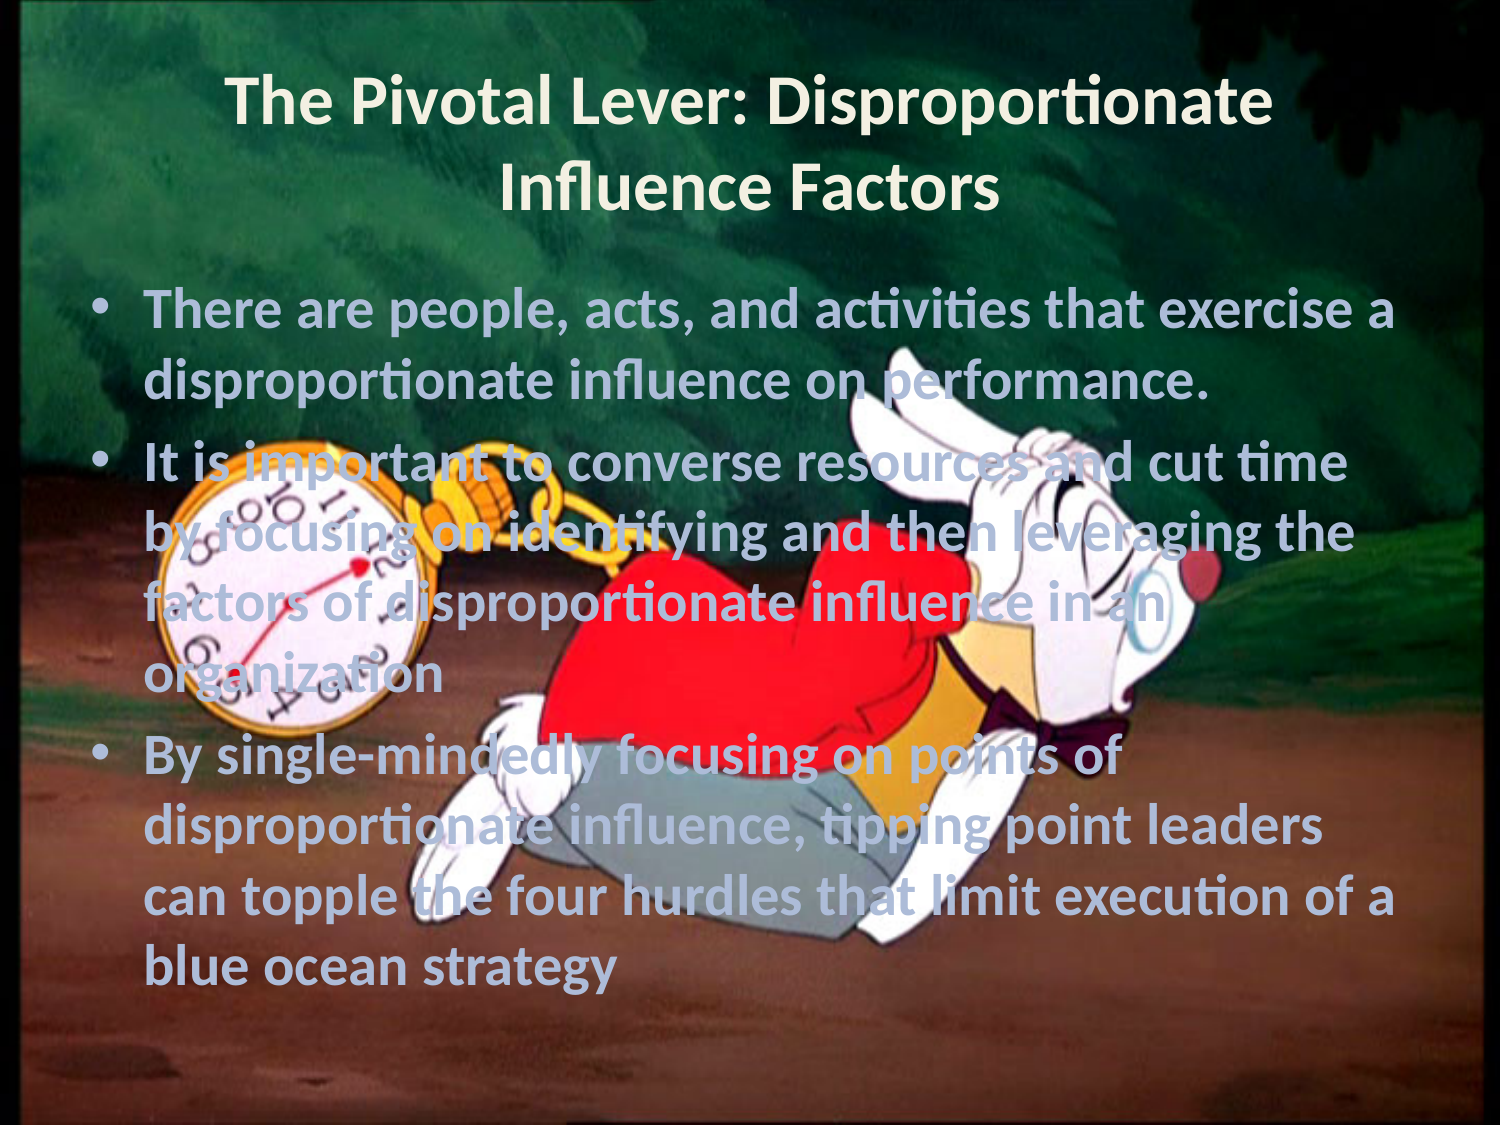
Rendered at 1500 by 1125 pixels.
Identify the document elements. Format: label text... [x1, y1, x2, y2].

title The Pivotal Lever: Disproportionate Influence Factors [75, 45, 1425, 233]
list There are people, acts, and activities that exercise a disproportionate influence on performance. It is important to converse resources and cut time by focusing on identifying and then leveraging the factors of disproportionate influence in an organization By single-mindedly focusing on points of disproportionate influence, tipping point leaders can topple the four hurdles that limit execution of a blue ocean strategy [75, 262, 1425, 1005]
picture [0, 0, 1500, 1125]
